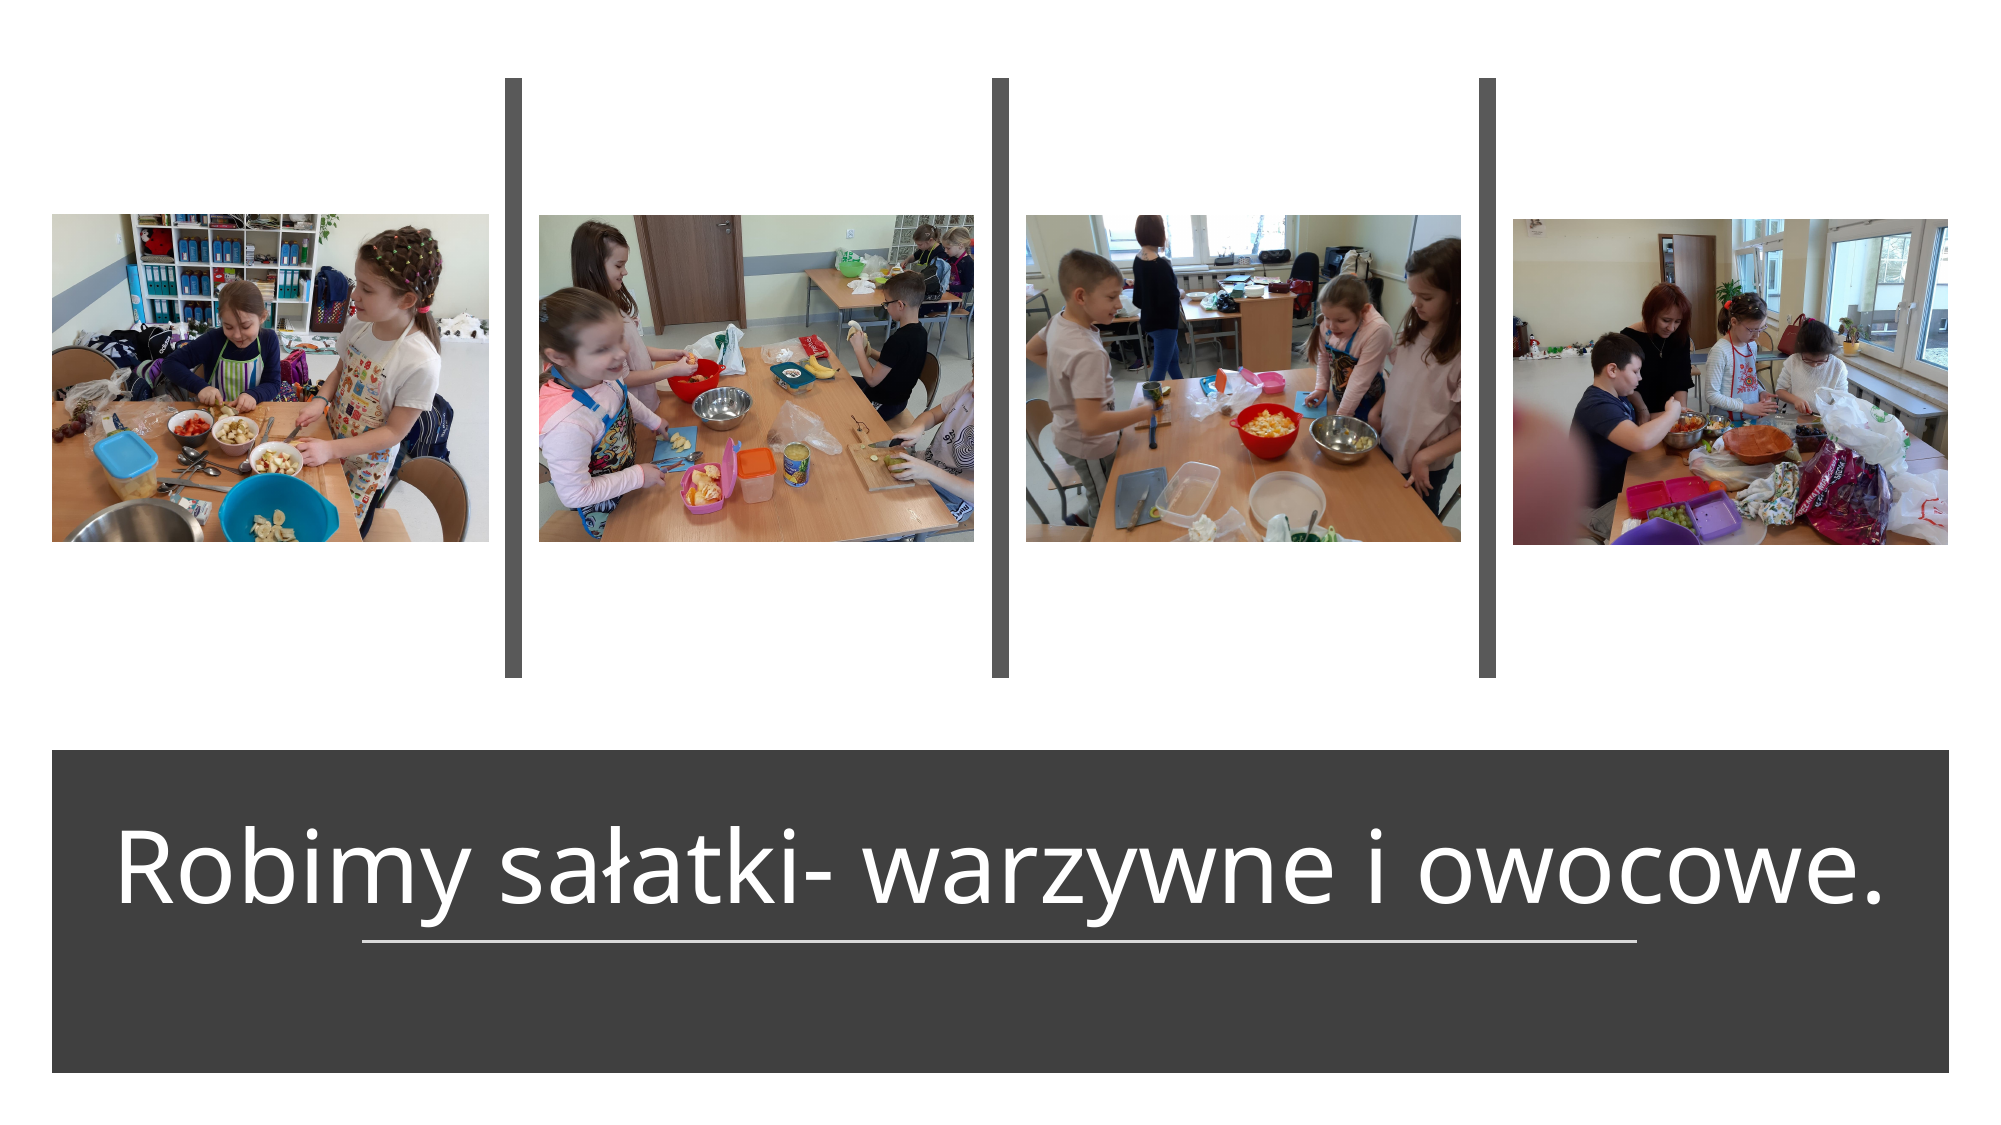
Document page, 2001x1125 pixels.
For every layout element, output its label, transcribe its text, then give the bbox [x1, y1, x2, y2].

picture [1513, 219, 1948, 545]
picture [539, 215, 974, 542]
text_box [61, 759, 1939, 1064]
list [52, 214, 489, 542]
title Robimy sałatki- warzywne i owocowe. [86, 780, 1914, 933]
picture [1026, 215, 1461, 542]
